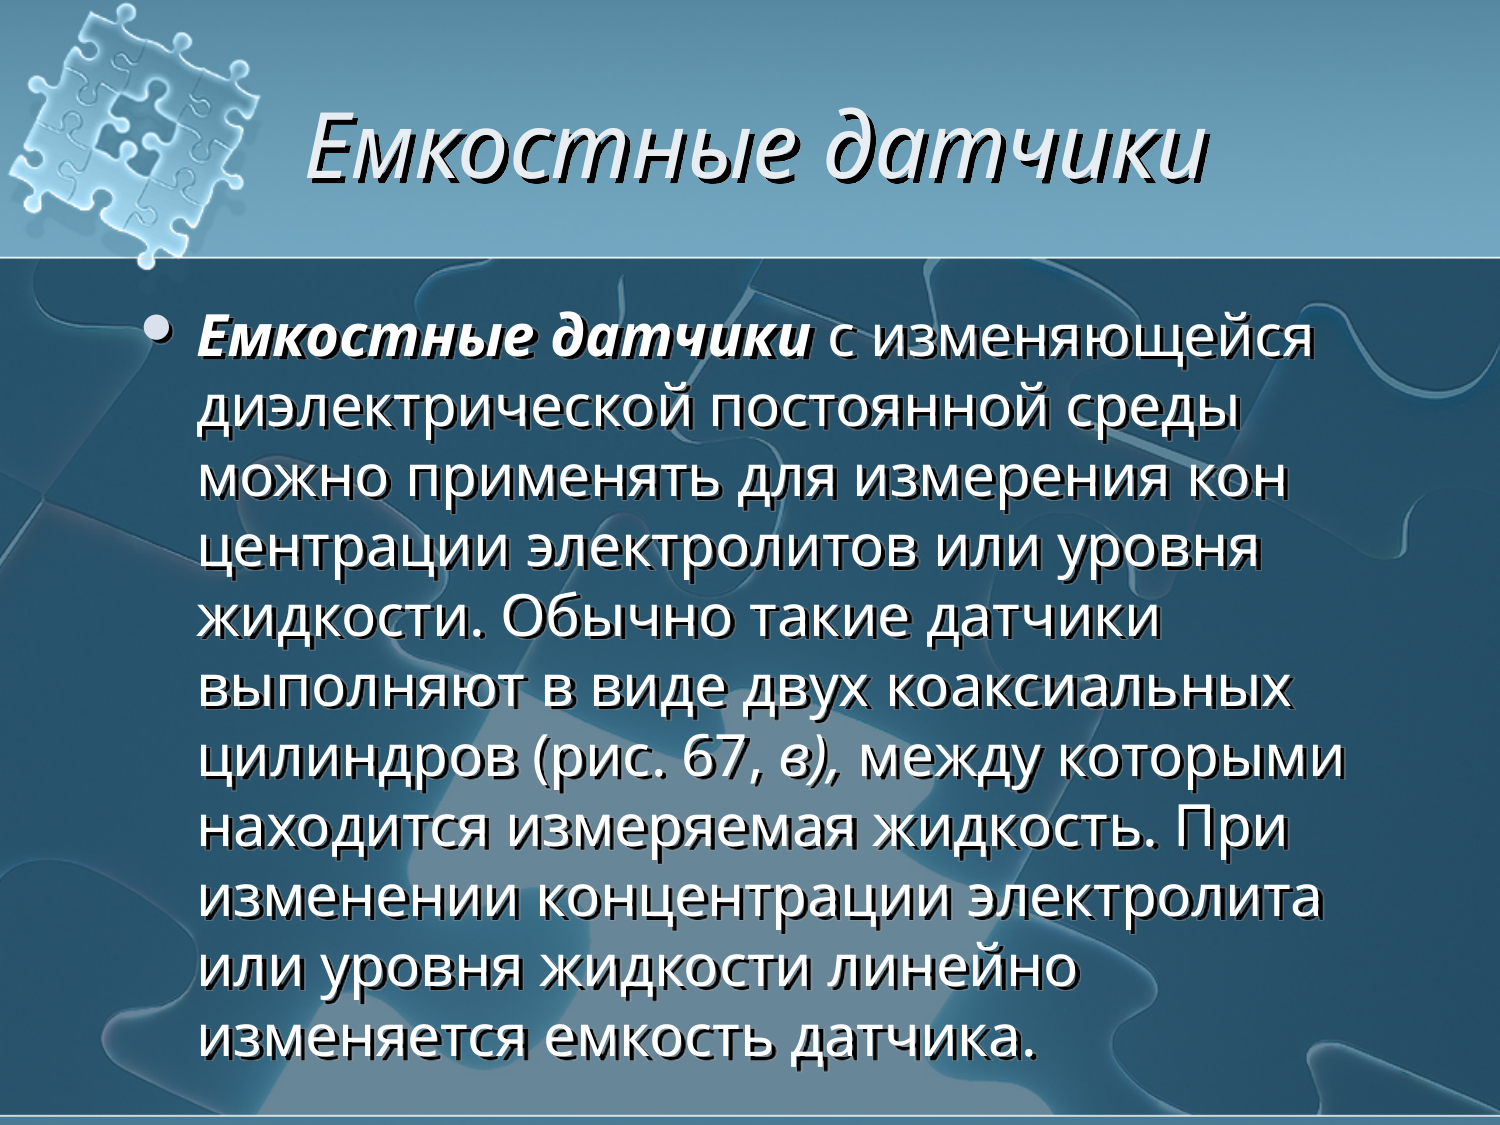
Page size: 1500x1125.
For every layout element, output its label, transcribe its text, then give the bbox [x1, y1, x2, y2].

picture [0, 0, 1500, 1125]
list Емкостные датчики с изменяющейся диэлектрической постоянной среды можно применять для измерения кон­центрации электролитов или уровня жидкости. Обычно такие датчики выполняют в виде двух коаксиальных ци­линдров (рис. 67, в), между которыми находится изме­ряемая жидкость. При изменении концентрации электро­лита или уровня жидкости линейно изменяется емкость датчика. [124, 290, 1388, 1071]
title Емкостные датчики [124, 54, 1388, 230]
